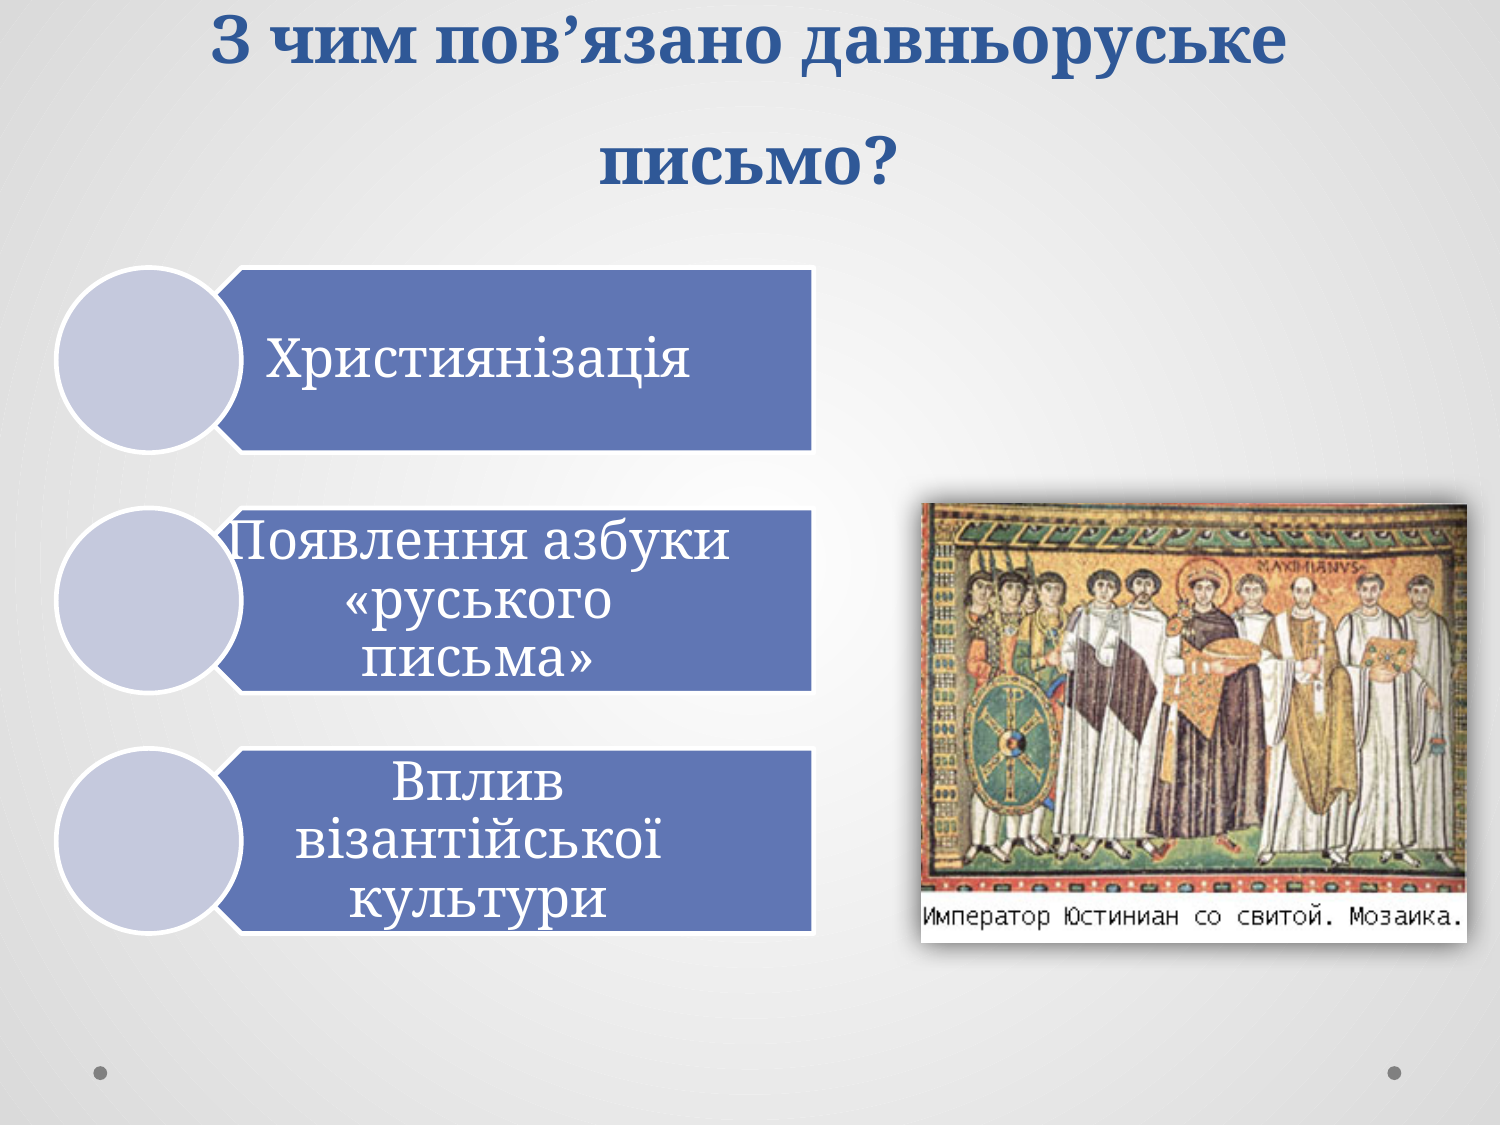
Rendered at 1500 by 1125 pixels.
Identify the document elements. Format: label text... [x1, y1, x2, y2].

picture [921, 503, 1467, 944]
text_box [0, 266, 936, 935]
title З чим пов’язано давньоруське письмо? [75, 0, 1425, 327]
